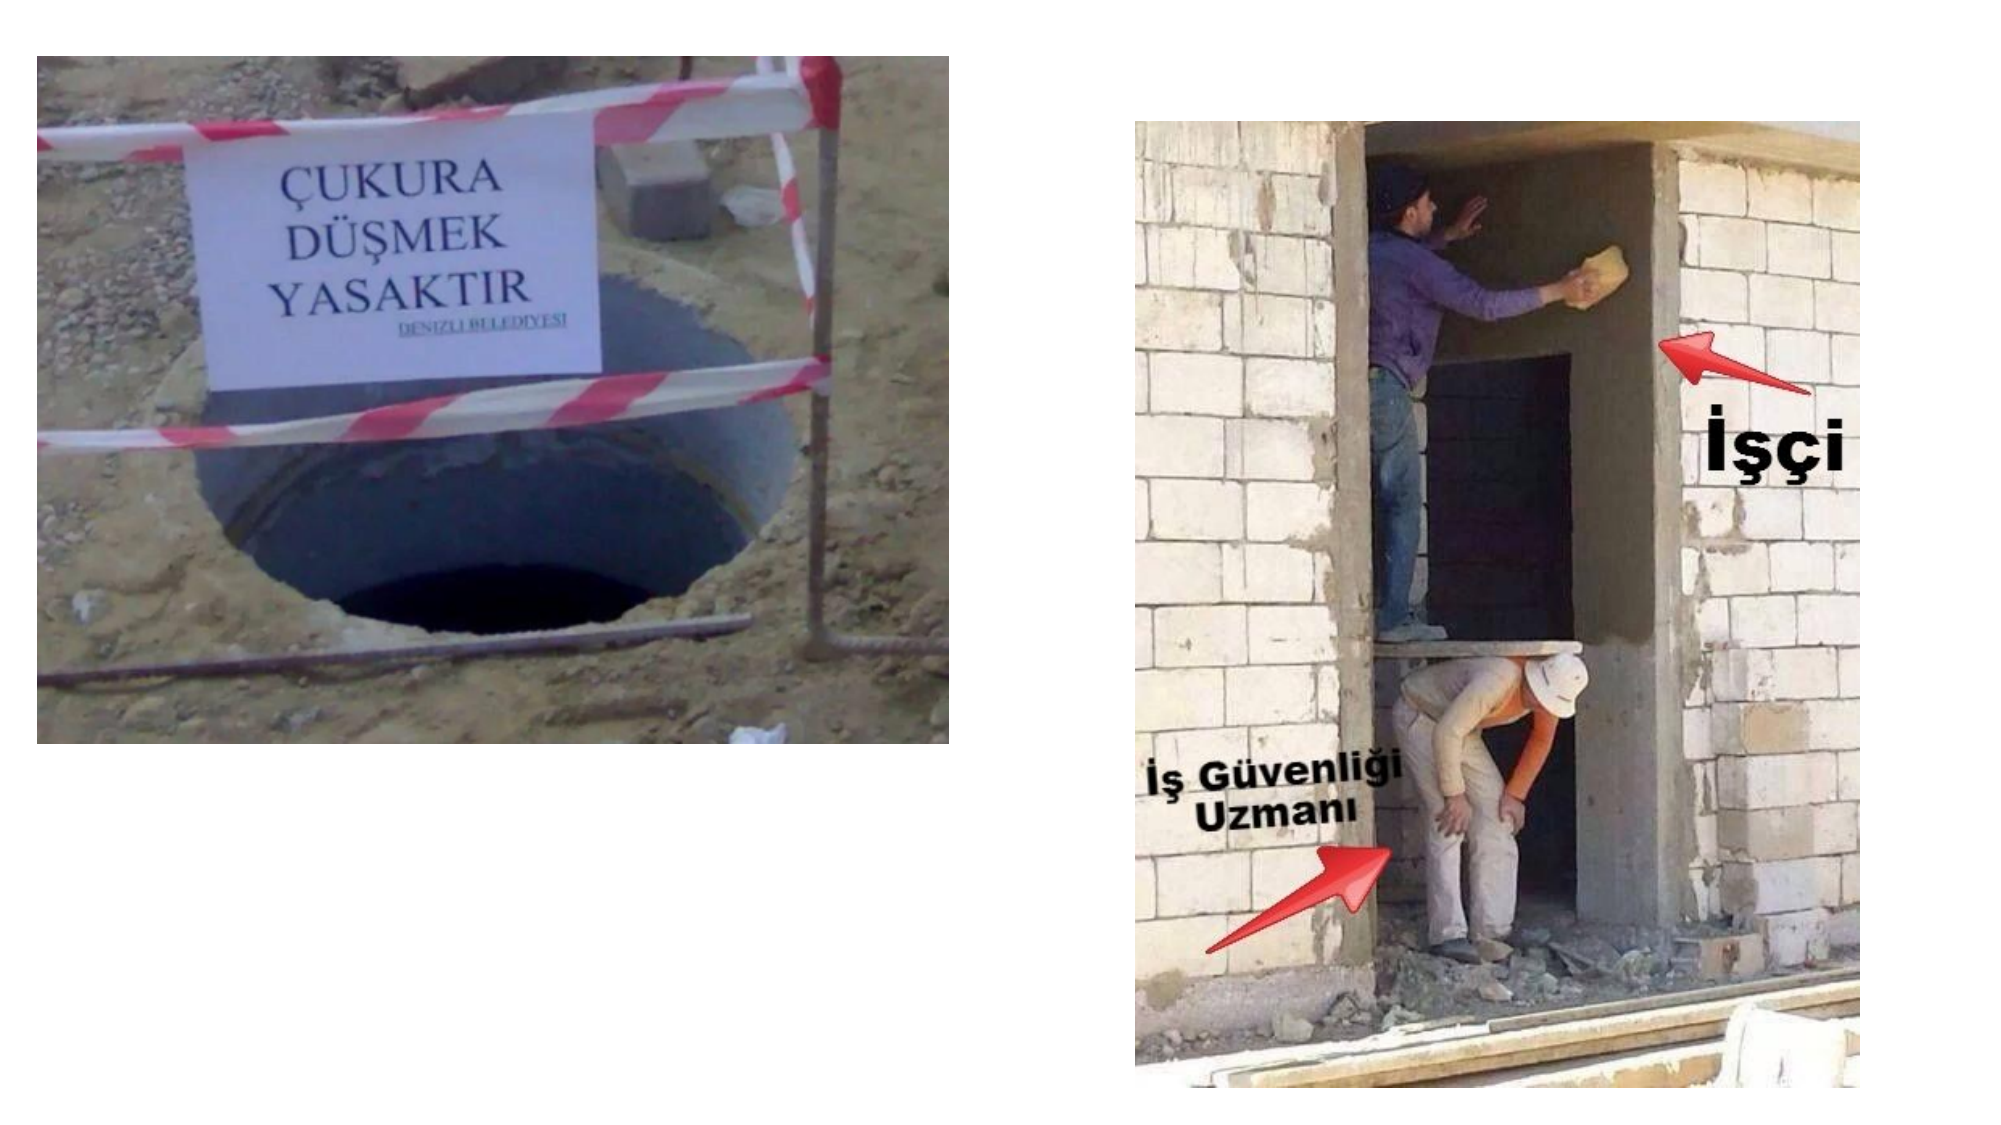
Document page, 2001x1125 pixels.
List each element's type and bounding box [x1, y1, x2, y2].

picture [37, 56, 949, 744]
picture [1135, 121, 1860, 1088]
